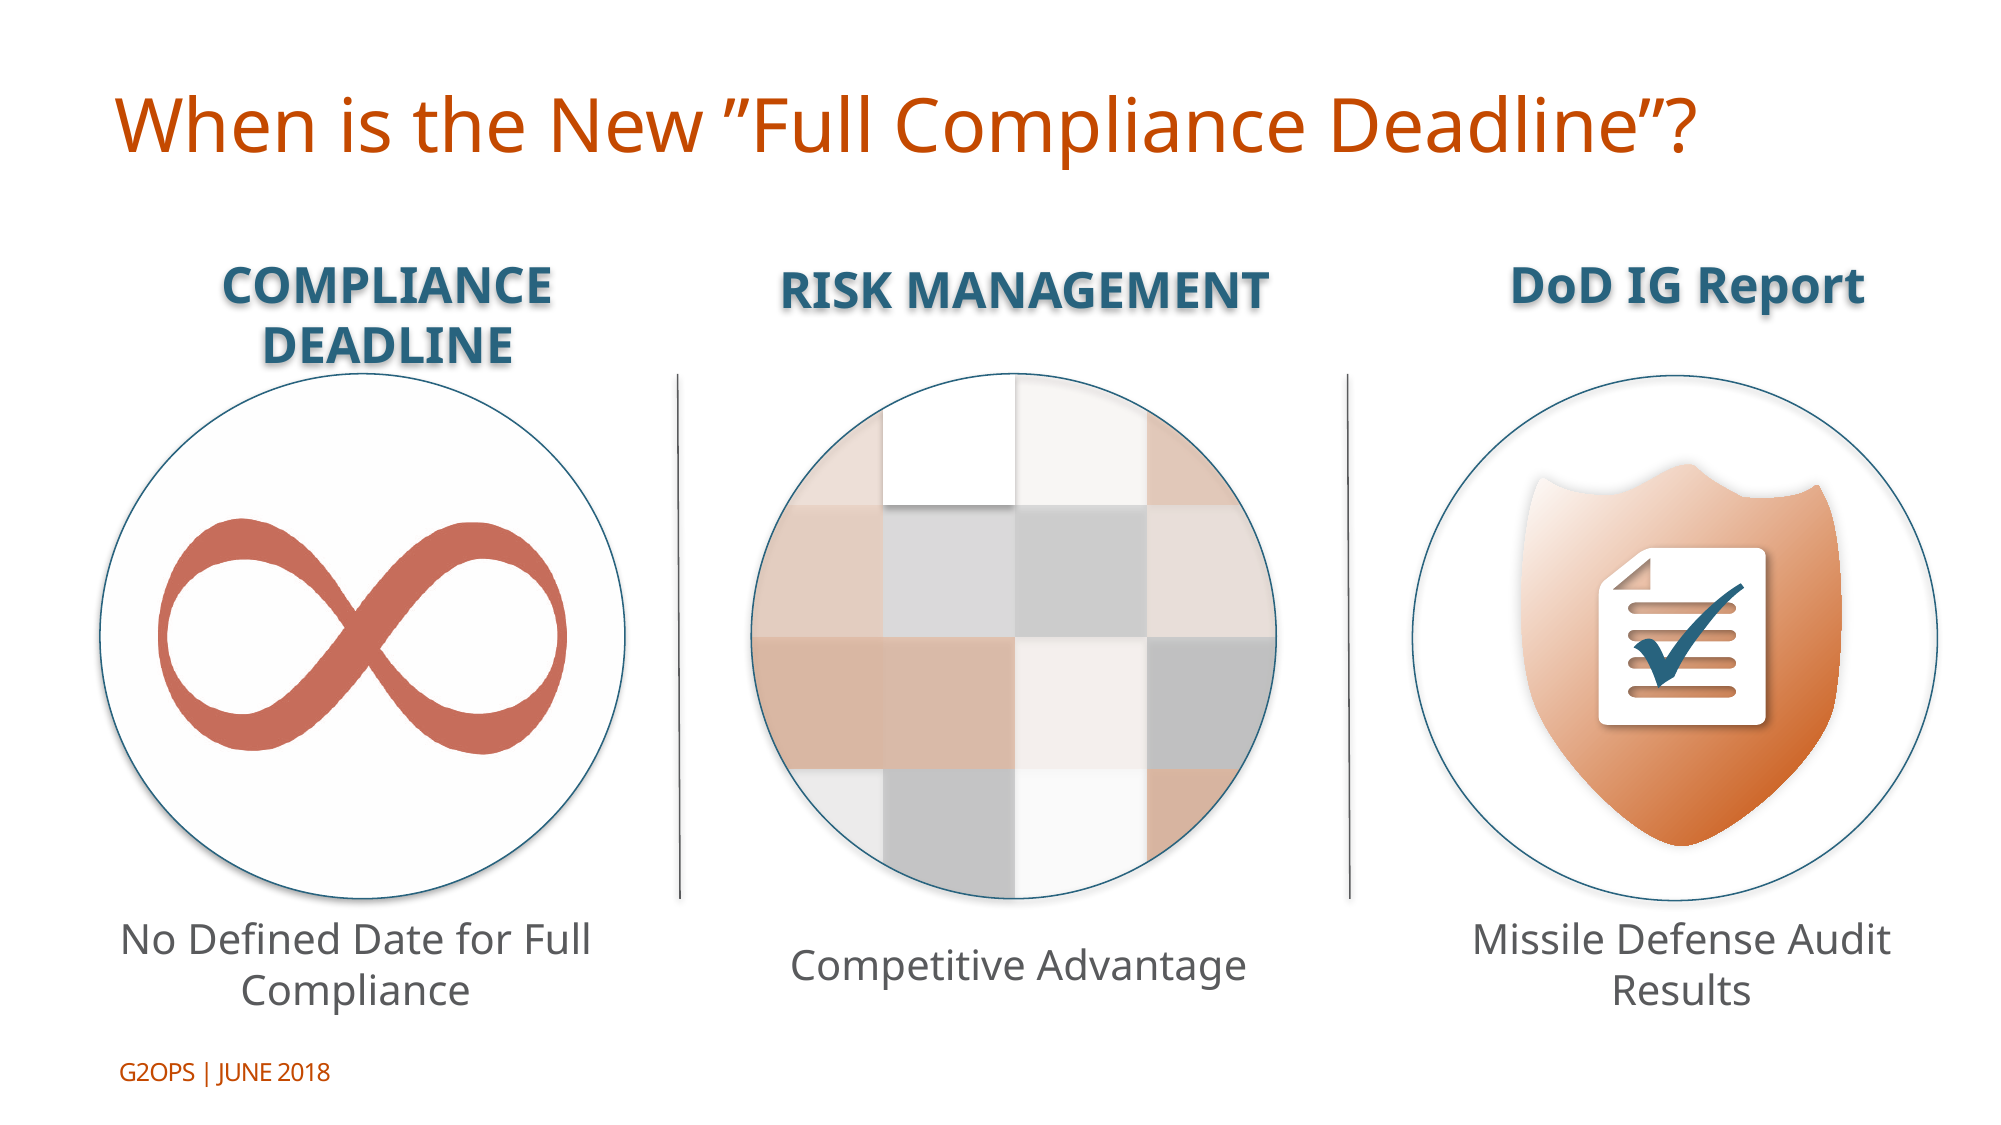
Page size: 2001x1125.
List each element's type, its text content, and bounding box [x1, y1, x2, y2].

text_box [1411, 374, 1939, 902]
text_box [1598, 547, 1766, 725]
text_box No Defined Date for Full Compliance [99, 906, 612, 1021]
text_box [1347, 373, 1351, 899]
text_box Missile Defense Audit Results [1425, 906, 1938, 1021]
text_box Competitive Advantage [756, 931, 1282, 997]
text_box [99, 372, 626, 900]
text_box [677, 373, 681, 899]
text_box RISK MANAGEMENT [756, 251, 1295, 327]
title When is the New ”Full Compliance Deadline”? [114, 40, 1915, 176]
text_box COMPLIANCE DEADLINE [99, 245, 676, 382]
text_box [1633, 583, 1745, 689]
text_box DoD IG Report [1425, 245, 1952, 322]
text_box [750, 372, 1278, 900]
